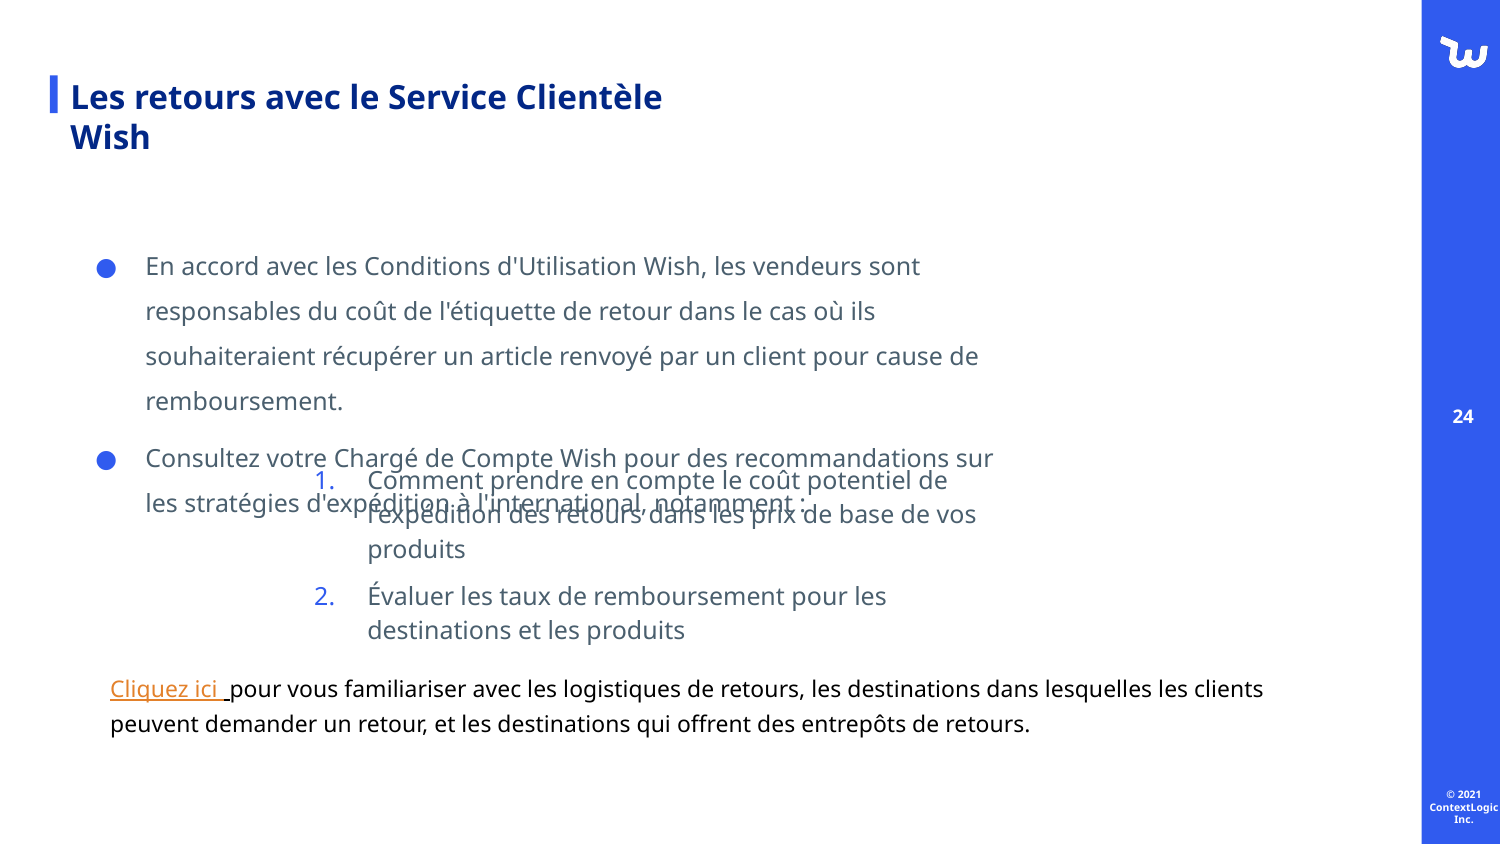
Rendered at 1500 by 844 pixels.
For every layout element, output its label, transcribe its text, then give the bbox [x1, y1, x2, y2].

picture [1440, 36, 1488, 68]
title Les retours avec le Service Clientèle Wish [70, 68, 715, 120]
text_box En accord avec les Conditions d'Utilisation Wish, les vendeurs sont responsables du coût de l'étiquette de retour dans le cas où ils souhaiteraient récupérer un article renvoyé par un client pour cause de remboursement. Consultez votre Chargé de Compte Wish pour des recommandations sur les stratégies d'expédition à l'international, notamment : [70, 235, 1008, 438]
text_box Comment prendre en compte le coût potentiel de l'expédition des retours dans les prix de base de vos produits Évaluer les taux de remboursement pour les destinations et les produits [277, 445, 1008, 654]
text_box Cliquez ici pour vous familiariser avec les logistiques de retours, les destinations dans lesquelles les clients peuvent demander un retour, et les destinations qui offrent des entrepôts de retours. [95, 654, 1320, 752]
